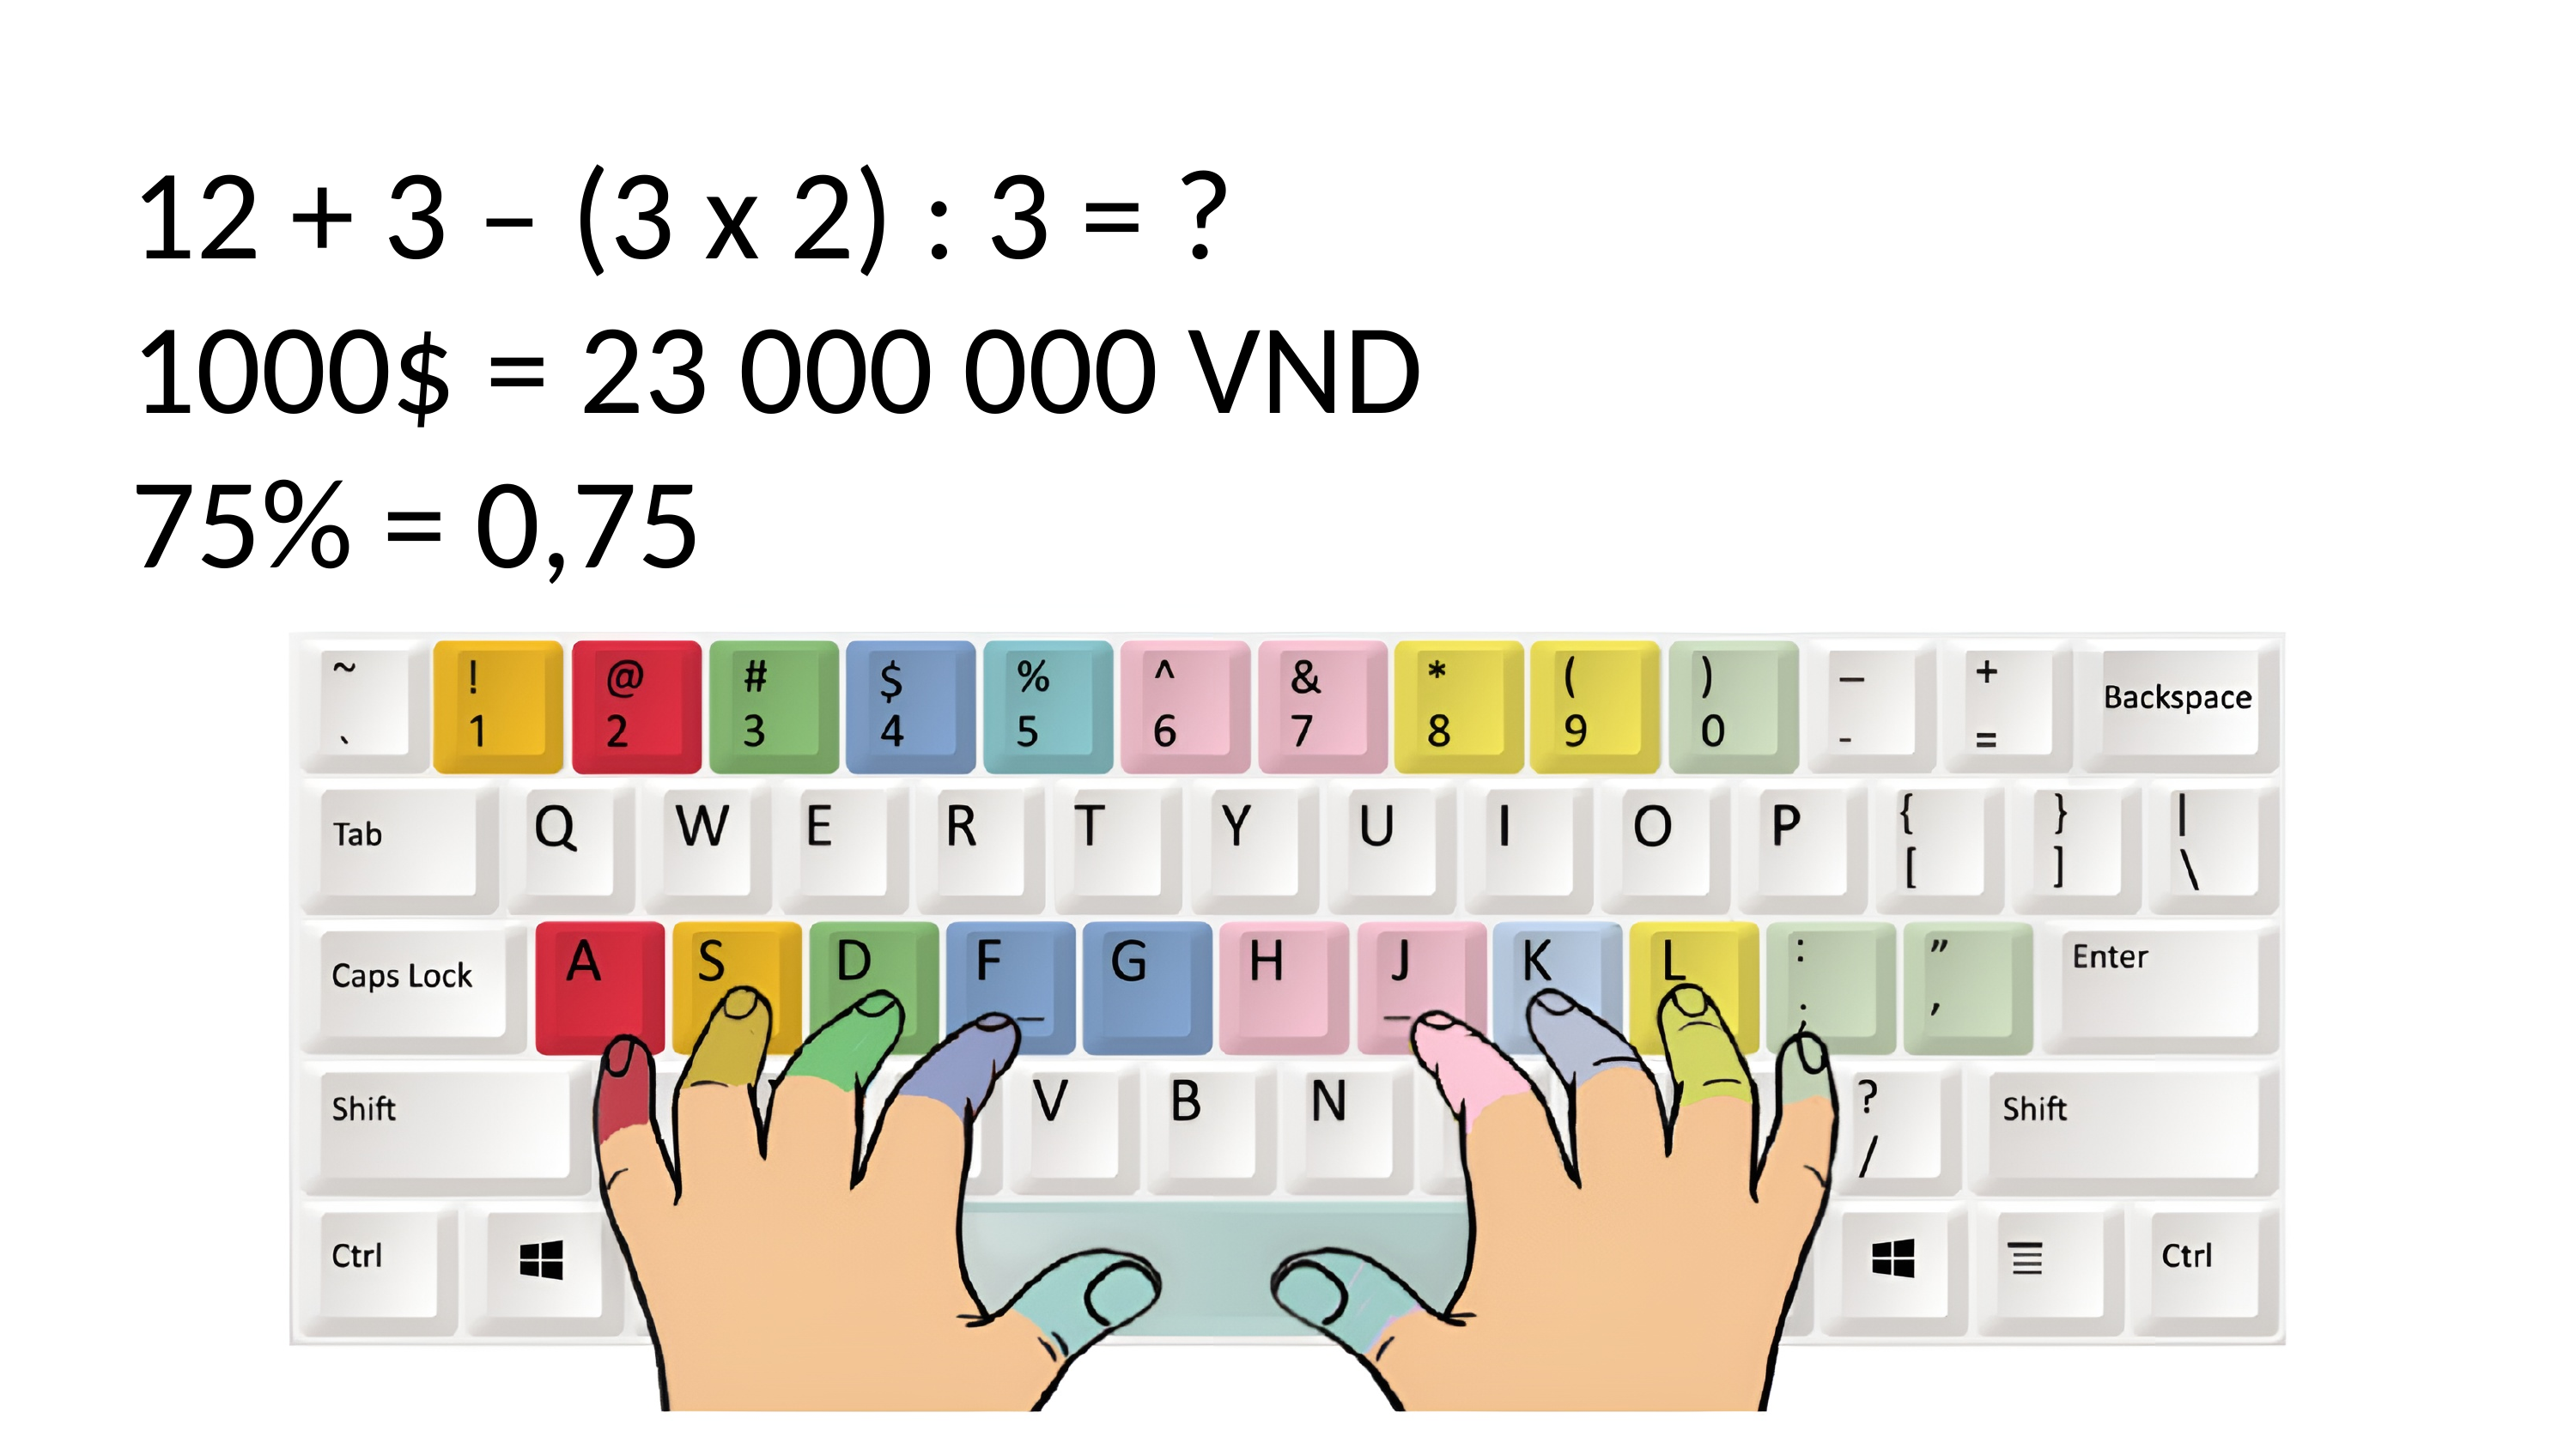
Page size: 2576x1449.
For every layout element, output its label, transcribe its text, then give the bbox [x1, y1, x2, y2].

text_box 12 + 3 – (3 x 2) : 3 = ? 1000$ = 23 000 000 VND 75% = 0,75 [118, 123, 2469, 600]
picture [270, 603, 2317, 1449]
